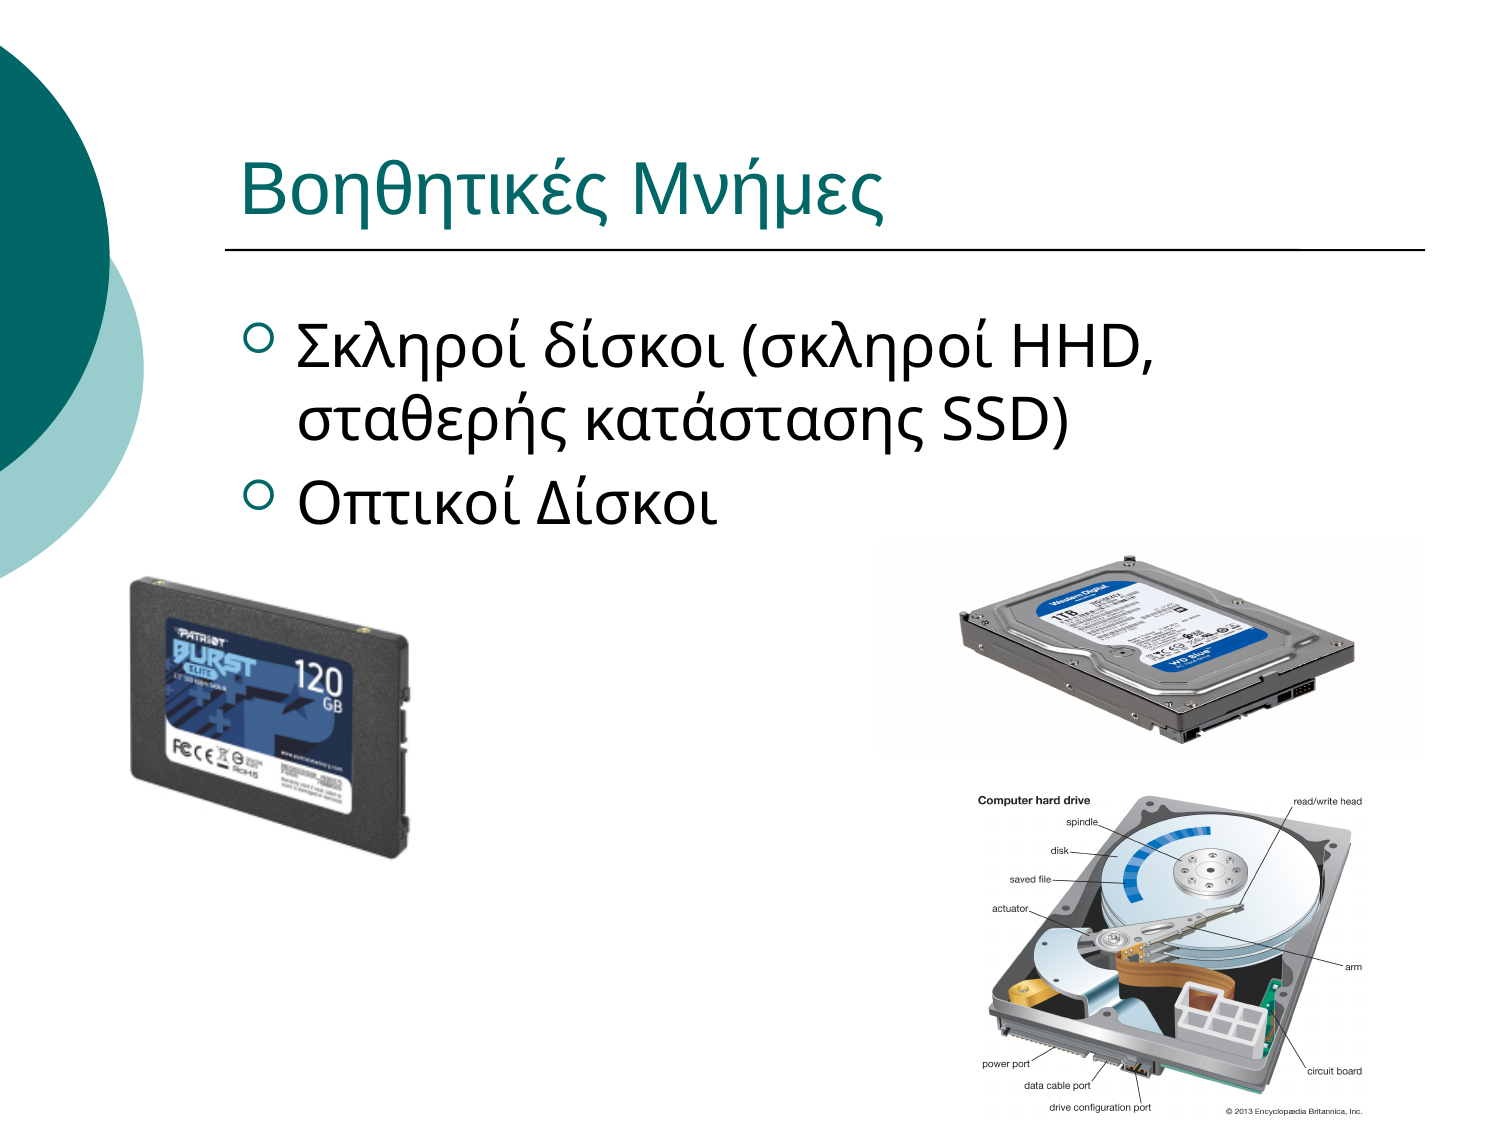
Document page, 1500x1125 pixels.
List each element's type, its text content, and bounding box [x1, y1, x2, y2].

picture [876, 538, 1425, 759]
picture [129, 575, 412, 861]
picture [974, 790, 1366, 1118]
list Σκληροί δίσκοι (σκληροί HHD, σταθερής κατάστασης SSD) Οπτικοί Δίσκοι [224, 299, 1425, 975]
title Βοηθητικές Μνήμες [224, 49, 1425, 237]
